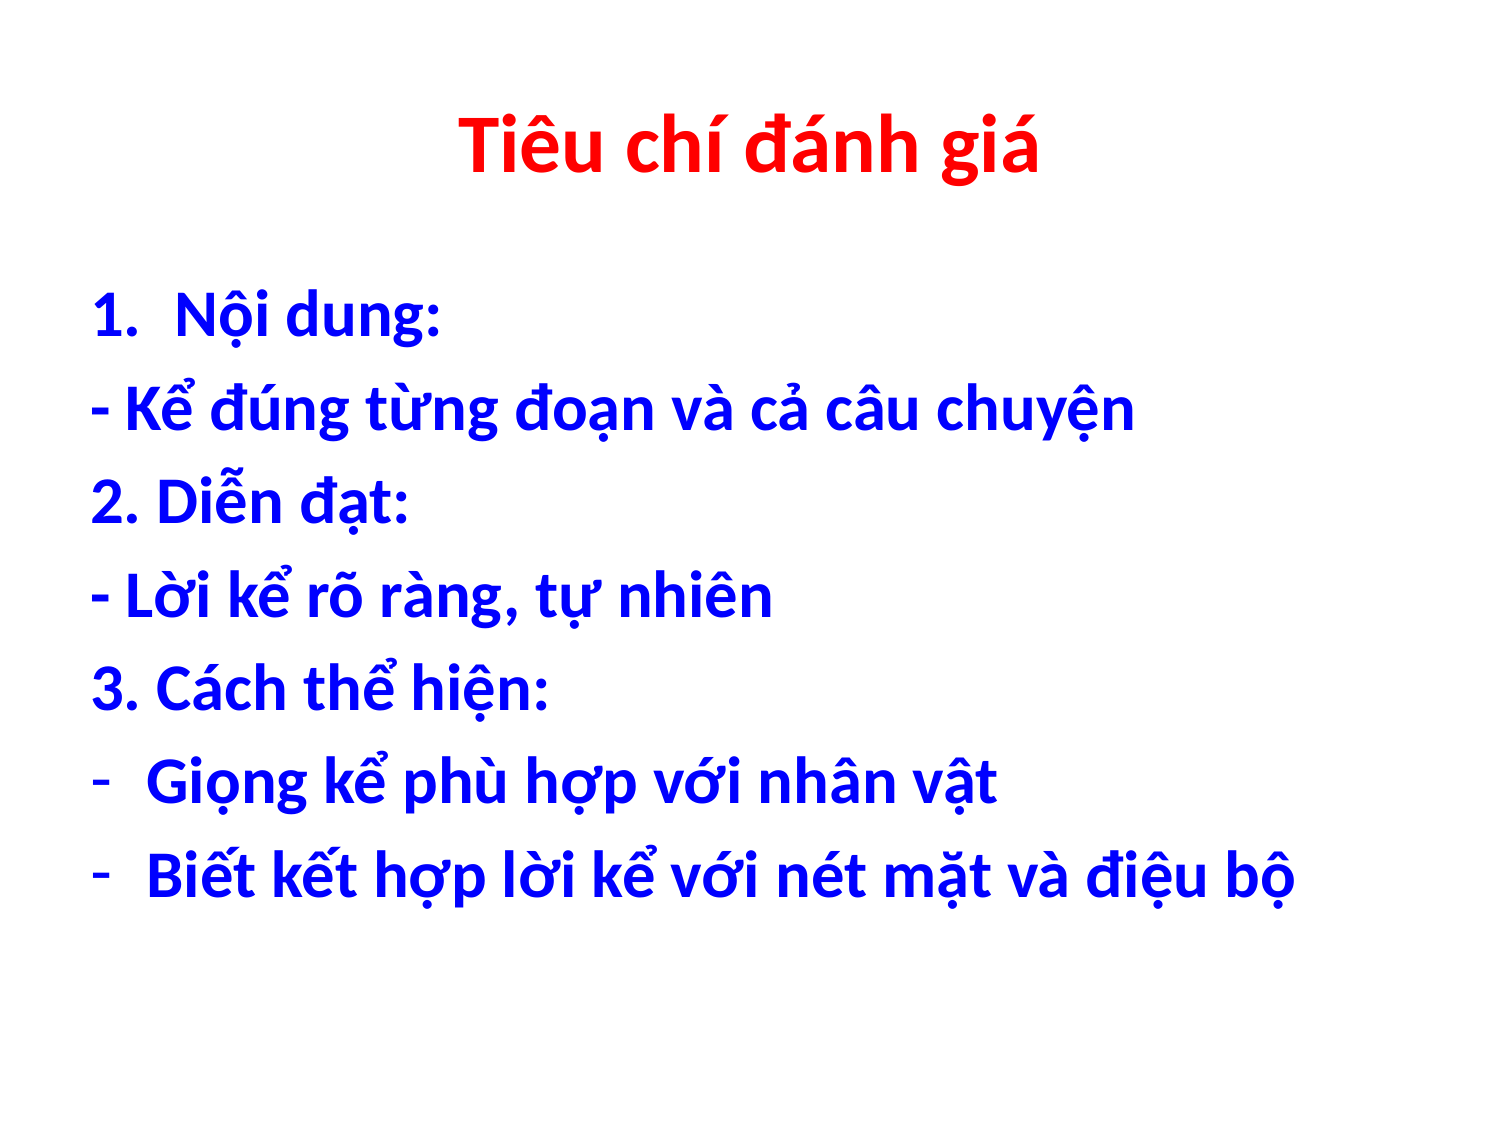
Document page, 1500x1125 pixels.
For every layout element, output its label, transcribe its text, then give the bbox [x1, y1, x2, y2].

title Tiêu chí đánh giá [75, 45, 1425, 233]
list Nội dung: - Kể đúng từng đoạn và cả câu chuyện 2. Diễn đạt: - Lời kể rõ ràng, tự nhiên 3. Cách thể hiện: Giọng kể phù hợp với nhân vật Biết kết hợp lời kể với nét mặt và điệu bộ [75, 262, 1425, 1005]
